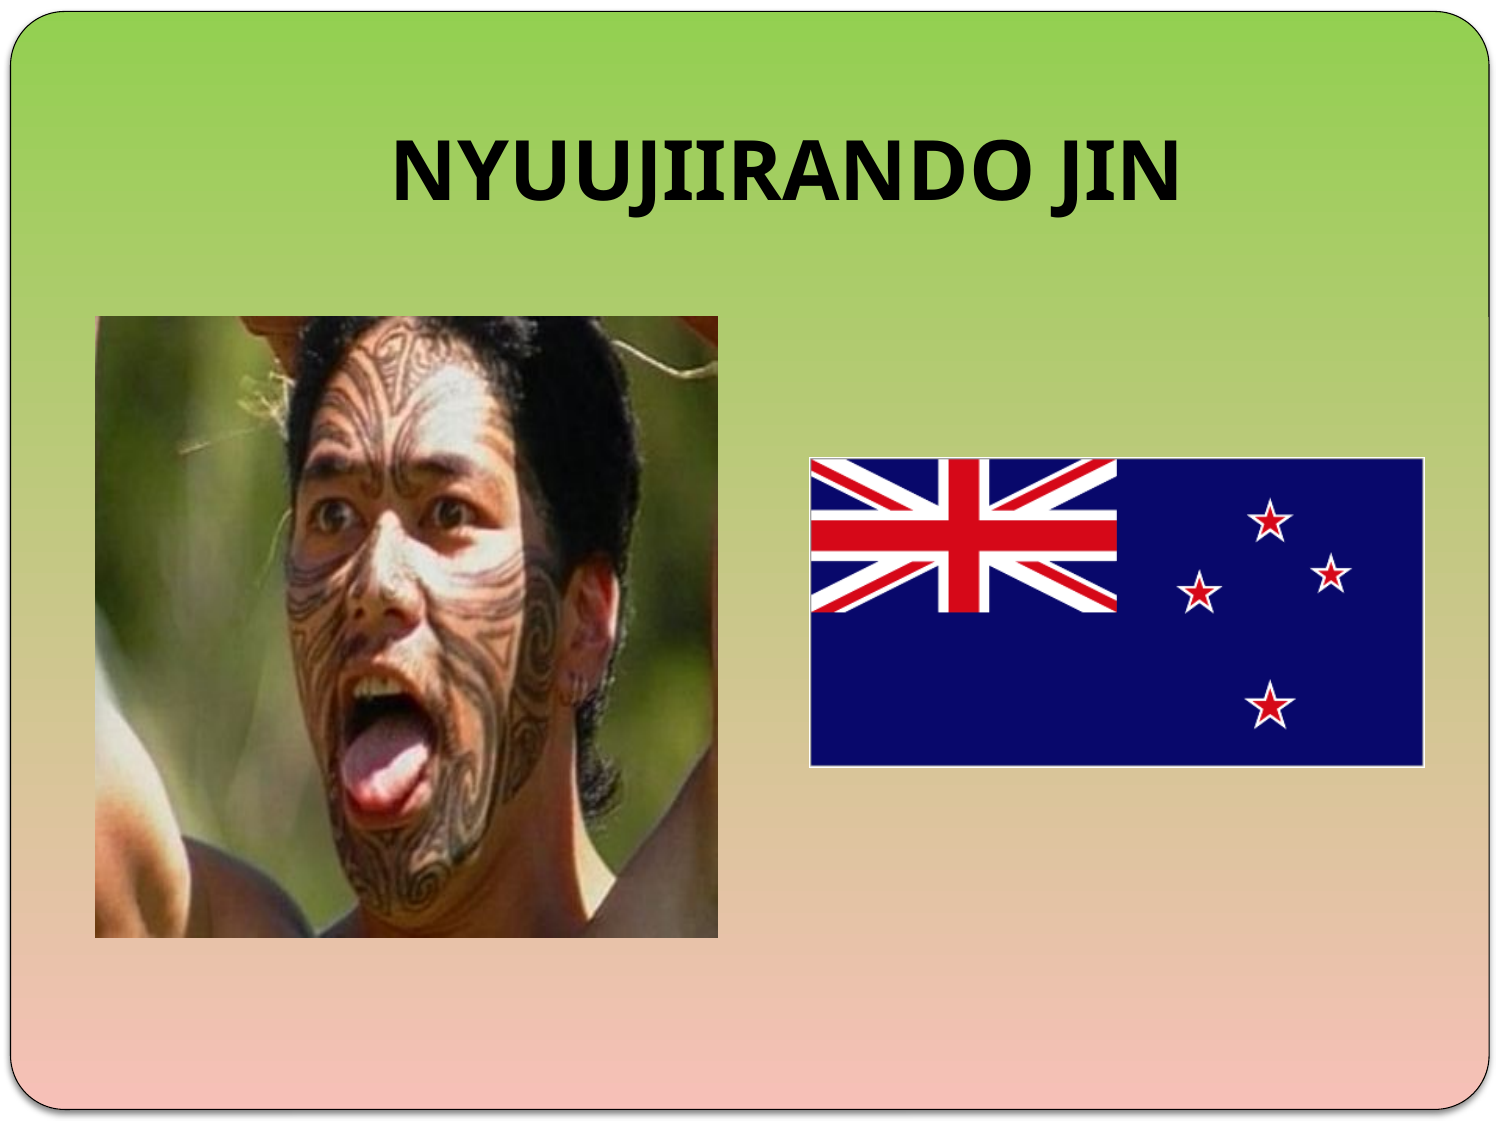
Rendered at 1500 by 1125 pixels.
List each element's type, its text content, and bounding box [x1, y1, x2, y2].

title NYUUJIIRANDO JIN [150, 45, 1425, 233]
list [94, 316, 718, 938]
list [809, 457, 1425, 768]
